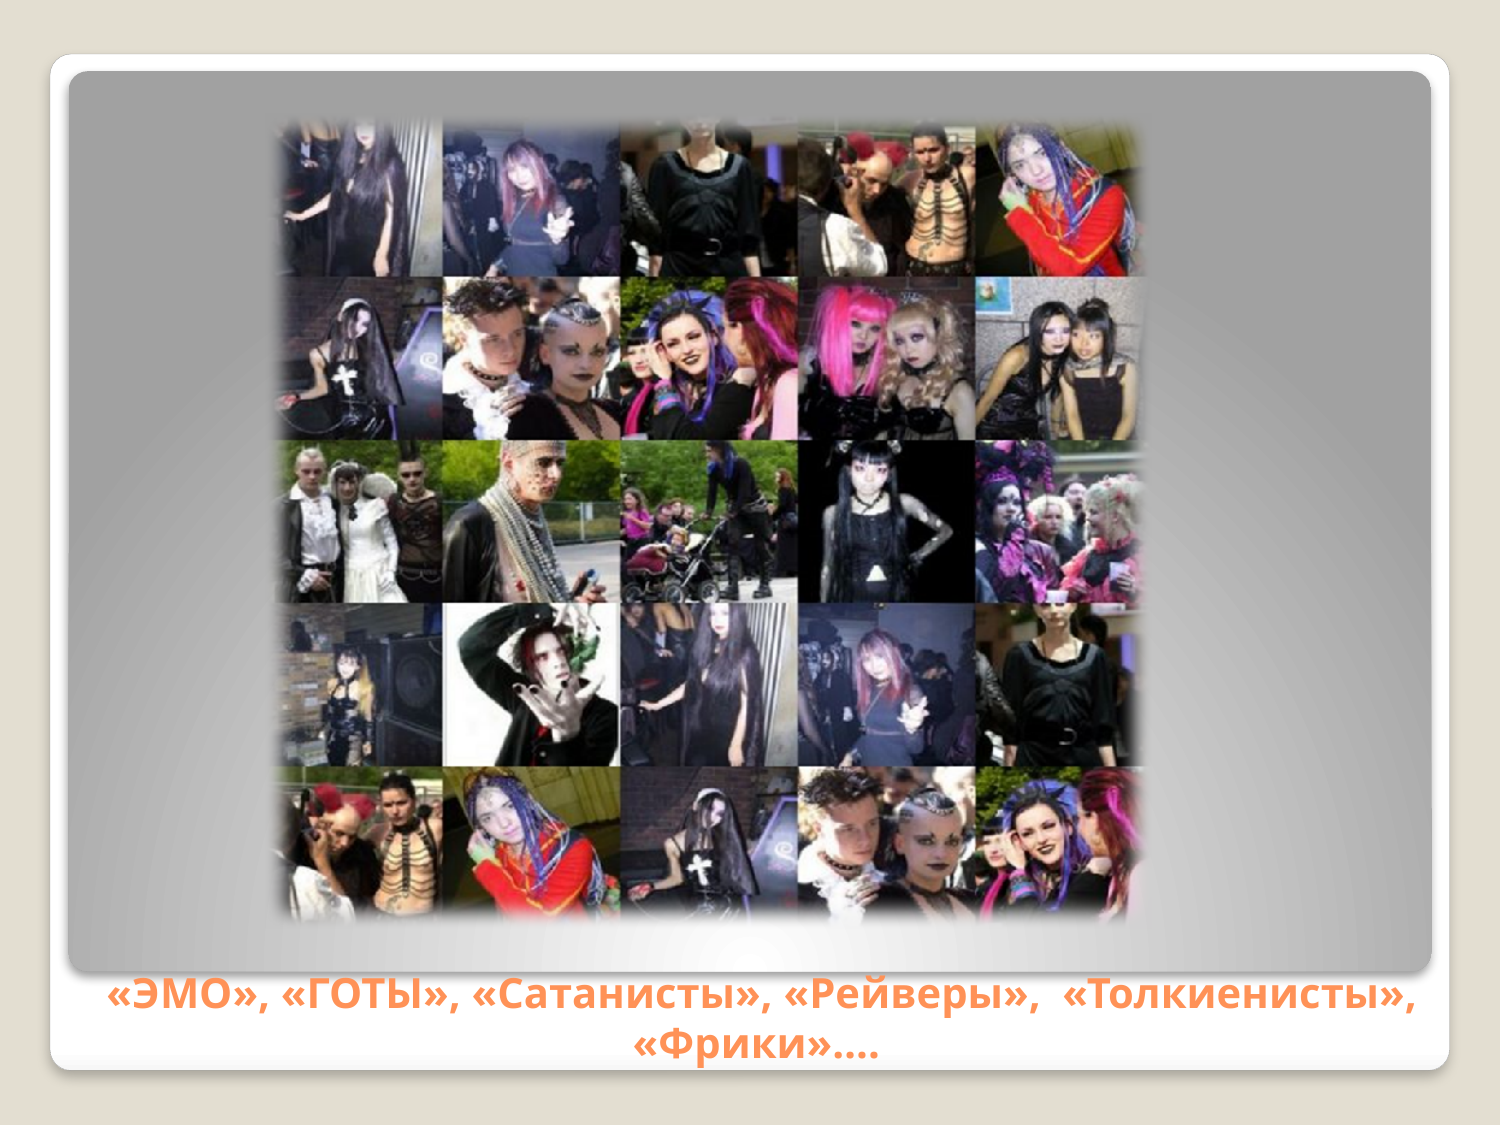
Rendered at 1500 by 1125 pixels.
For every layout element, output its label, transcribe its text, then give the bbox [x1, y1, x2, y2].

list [265, 113, 1152, 929]
title «ЭМО», «ГОТЫ», «Сатанисты», «Рейверы», «Толкиенисты», «Фрики»…. [76, 940, 1447, 1075]
